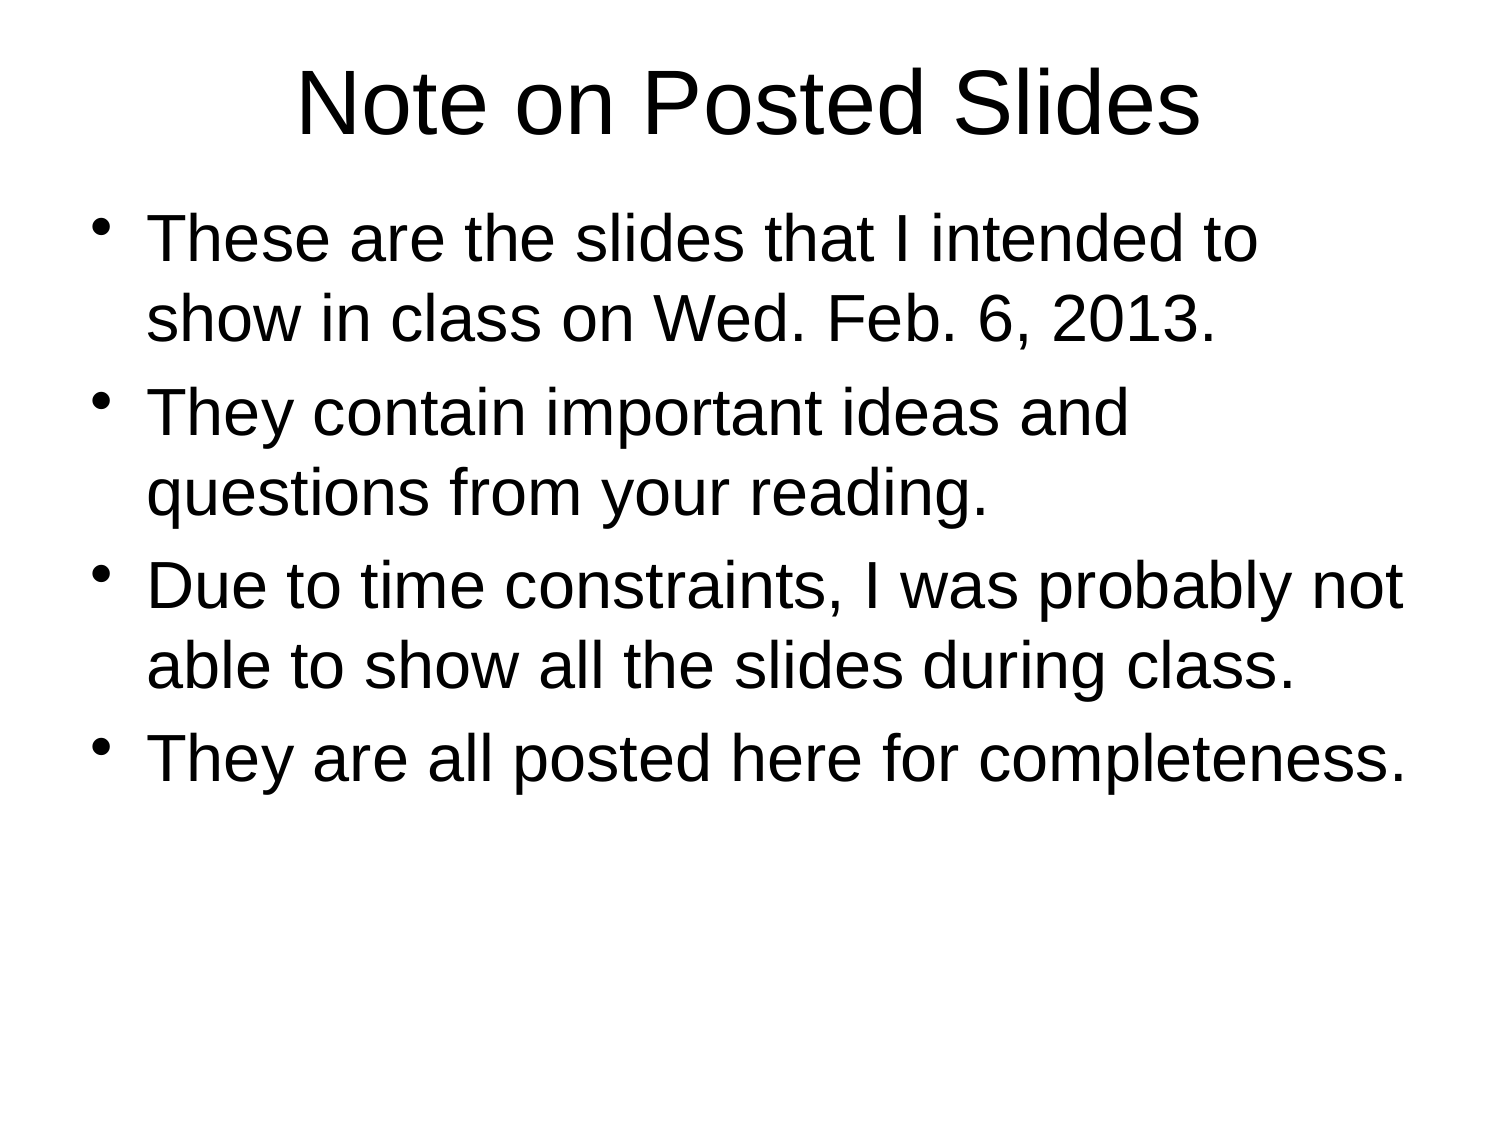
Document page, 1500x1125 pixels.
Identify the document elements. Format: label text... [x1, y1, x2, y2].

list These are the slides that I intended to show in class on Wed. Feb. 6, 2013. They contain important ideas and questions from your reading. Due to time constraints, I was probably not able to show all the slides during class. They are all posted here for completeness. [75, 187, 1425, 1005]
title Note on Posted Slides [75, 45, 1425, 150]
